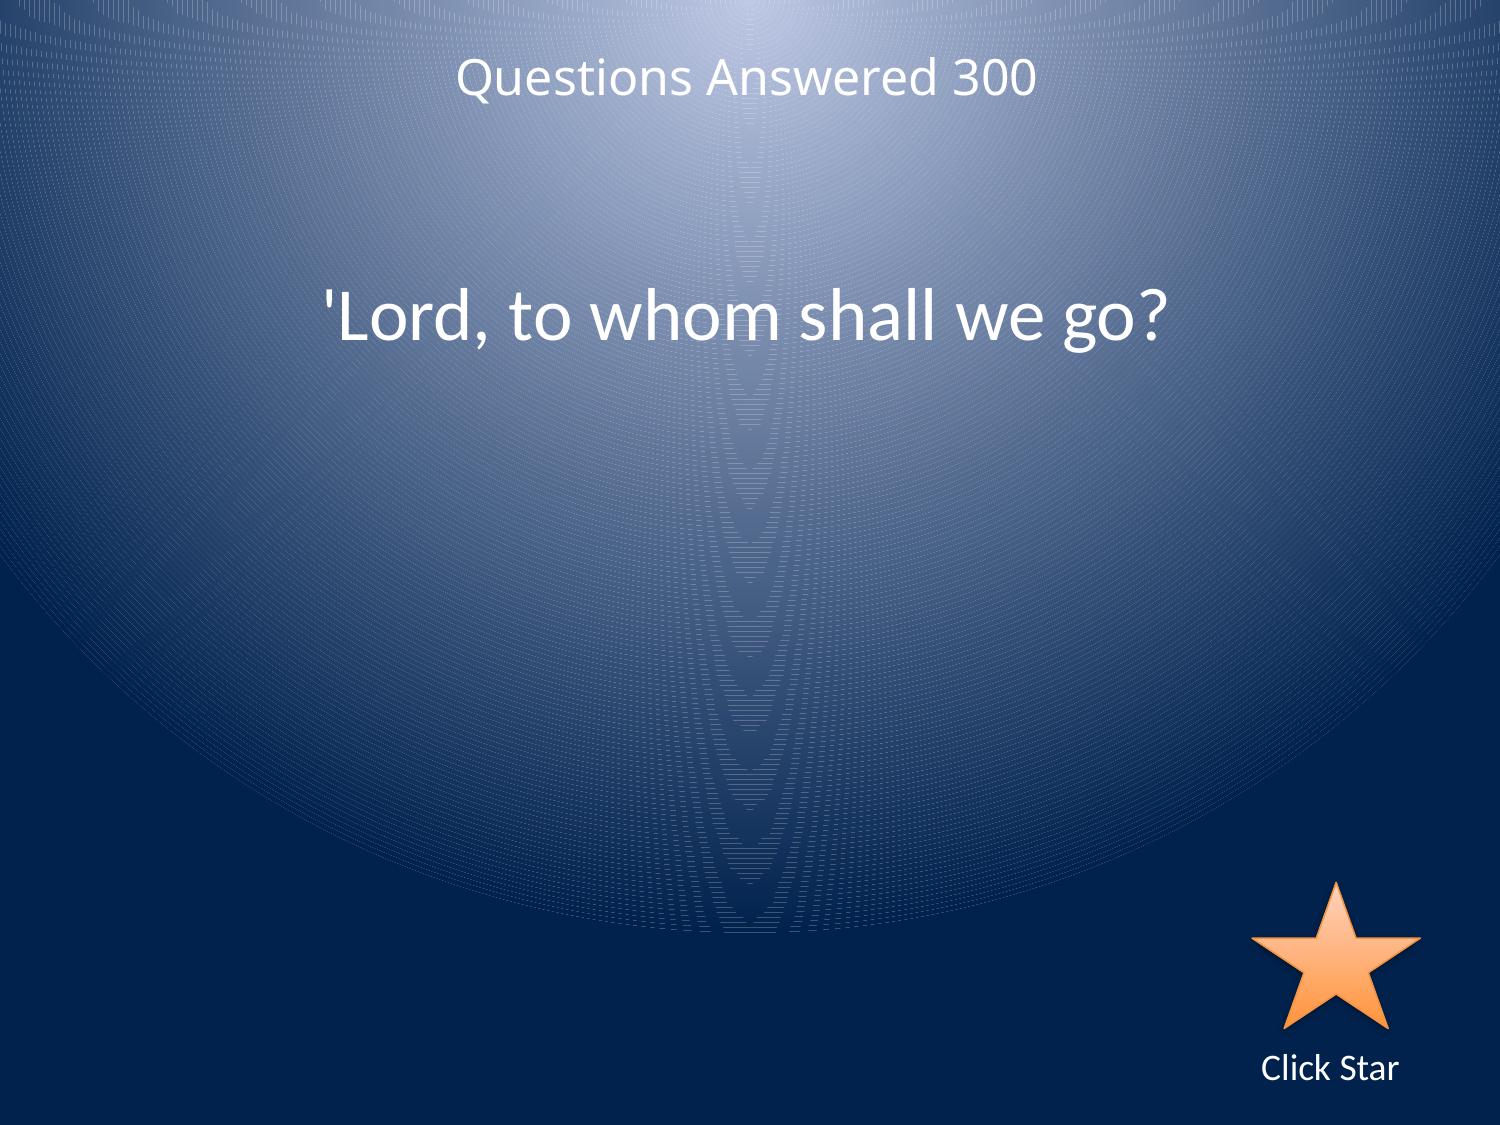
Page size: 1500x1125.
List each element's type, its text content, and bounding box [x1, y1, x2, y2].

text_box Click Star [1246, 1035, 1423, 1095]
text_box 'Lord, to whom shall we go? [306, 257, 1187, 363]
text_box [1251, 881, 1422, 1030]
text_box Questions Answered 300 [440, 38, 1054, 114]
